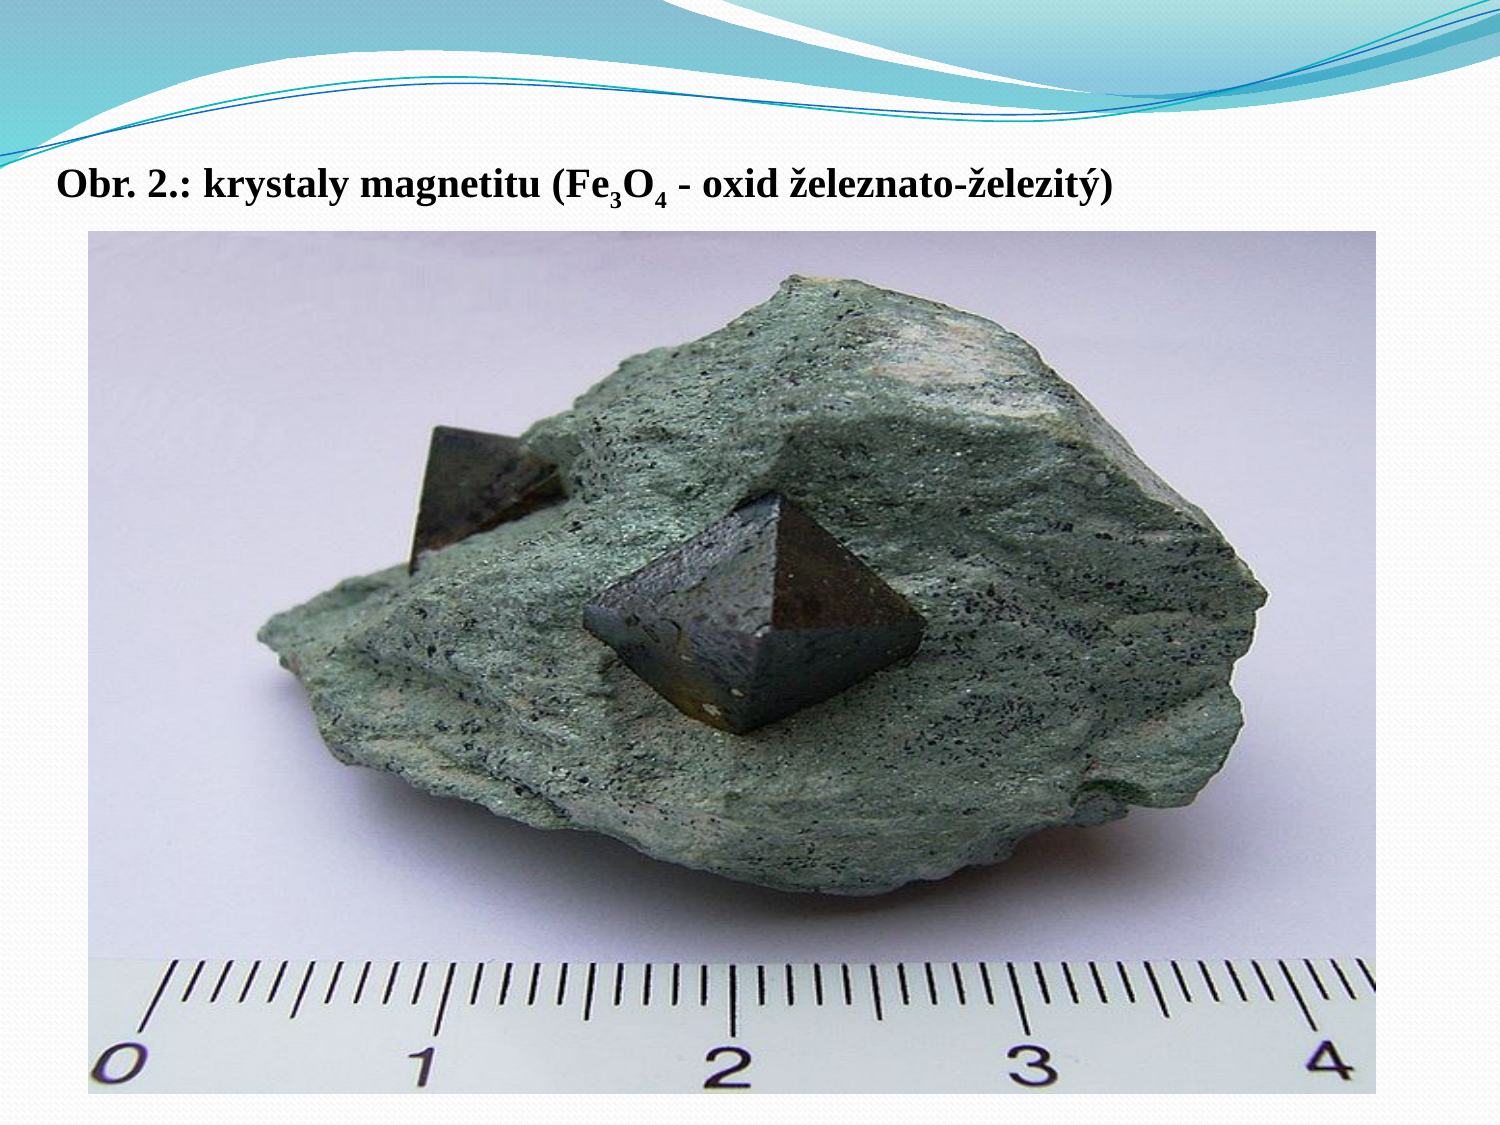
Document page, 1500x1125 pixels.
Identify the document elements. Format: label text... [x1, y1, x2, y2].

text_box Obr. 2.: krystaly magnetitu (Fe3O4 - oxid železnato-železitý) [41, 148, 1365, 221]
picture [88, 231, 1377, 1095]
